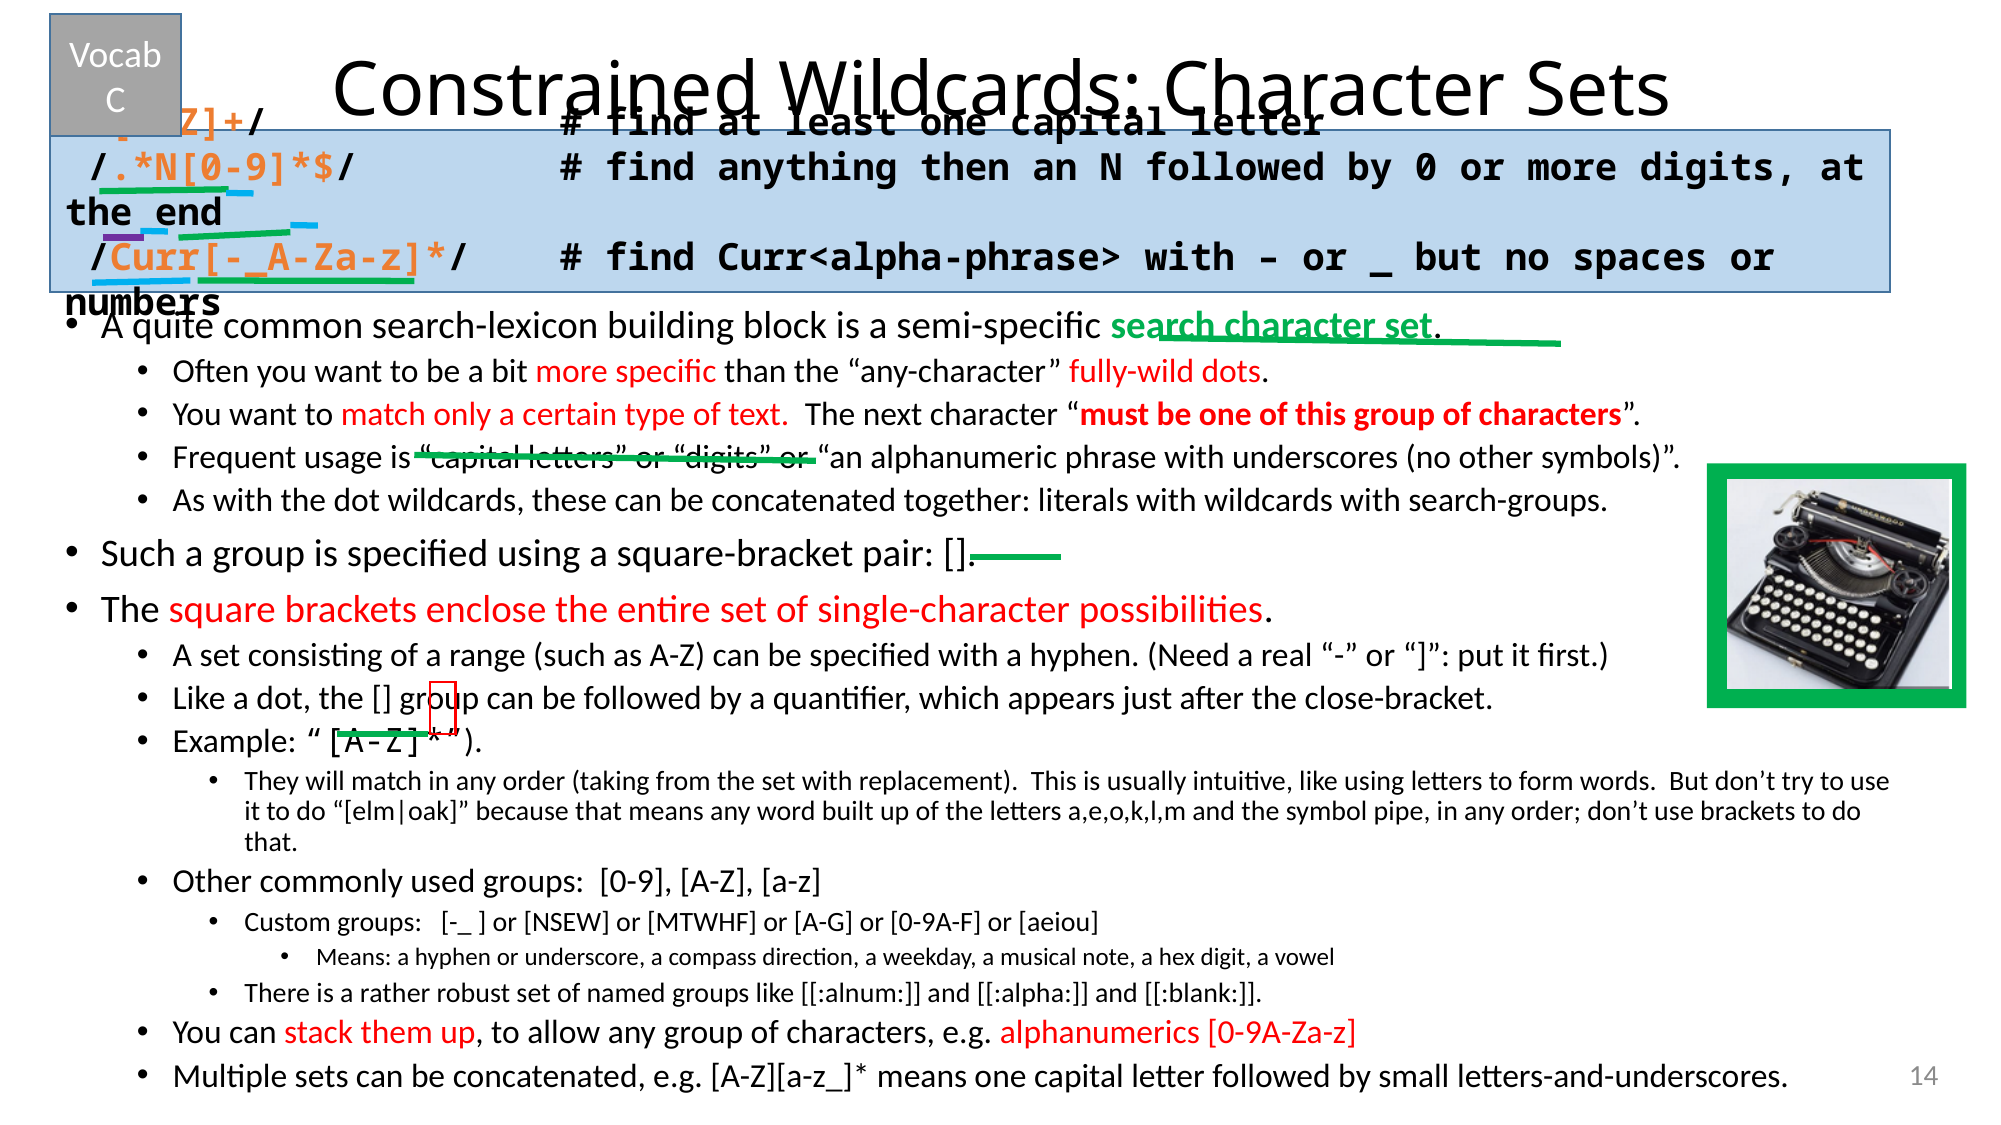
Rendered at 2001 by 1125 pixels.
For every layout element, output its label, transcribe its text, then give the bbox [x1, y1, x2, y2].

text_box /[A-Z]+/ # find at least one capital letter /.*N[0-9]*$/ # find anything then an N followed by 0 or more digits, at the end /Curr[-_A-Za-z]*/ # find Curr<alpha-phrase> with – or _ but no spaces or numbers [49, 129, 1891, 293]
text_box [178, 232, 291, 238]
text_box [414, 454, 816, 461]
list A quite common search-lexicon building block is a semi-specific search character set. Often you want to be a bit more specific than the “any-character” fully-wild dots. You want to match only a certain type of text. The next character “must be one of this group of characters”. Frequent usage is “capital letters” or “digits” or “an alphanumeric phrase with underscores (no other symbols)”. As with the dot wildcards, these can be concatenated together: literals with wildcards with search-groups. Such a group is specified using a square-bracket pair: []. The square brackets enclose the entire set of single-character possibilities. A set consisting of a range (such as A-Z) can be specified with a hyphen. (Need a real “-” or “]”: put it first.) Like a dot, the [] group can be followed by a quantifier, which appears just after the close-bracket. Example: “[A-Z]*”). They will match in any order (taking from the set with replacement). This is usually intuitive, like using letters to form words. But don’t try to use it to do “[elm|oak]” because that means any word built up of the letters a,e,o,k,l,m and the symbol pipe, in any order; don’t use brackets to do that. Other commonly used groups: [0-9], [A-Z], [a-z] Custom groups: [-_ ] or [NSEW] or [MTWHF] or [A-G] or [0-9A-F] or [aeiou] Means: a hyphen or underscore, a compass direction, a weekday, a musical note, a hex digit, a vowel There is a rather robust set of named groups like [[:alnum:]] and [[:alpha:]] and [[:blank:]]. You can stack them up, to allow any group of characters, e.g. alphanumerics [0-9A-Za-z] Multiple sets can be concatenated, e.g. [A-Z][a-z_]* means one capital letter followed by small letters-and-underscores. [50, 296, 1919, 1104]
text_box Vocab C [49, 13, 182, 137]
text_box [429, 681, 457, 735]
title Constrained Wildcards: Character Sets [139, 24, 1865, 158]
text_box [1706, 463, 1967, 709]
slide_number 14 [1834, 1043, 1954, 1104]
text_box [1159, 337, 1561, 344]
